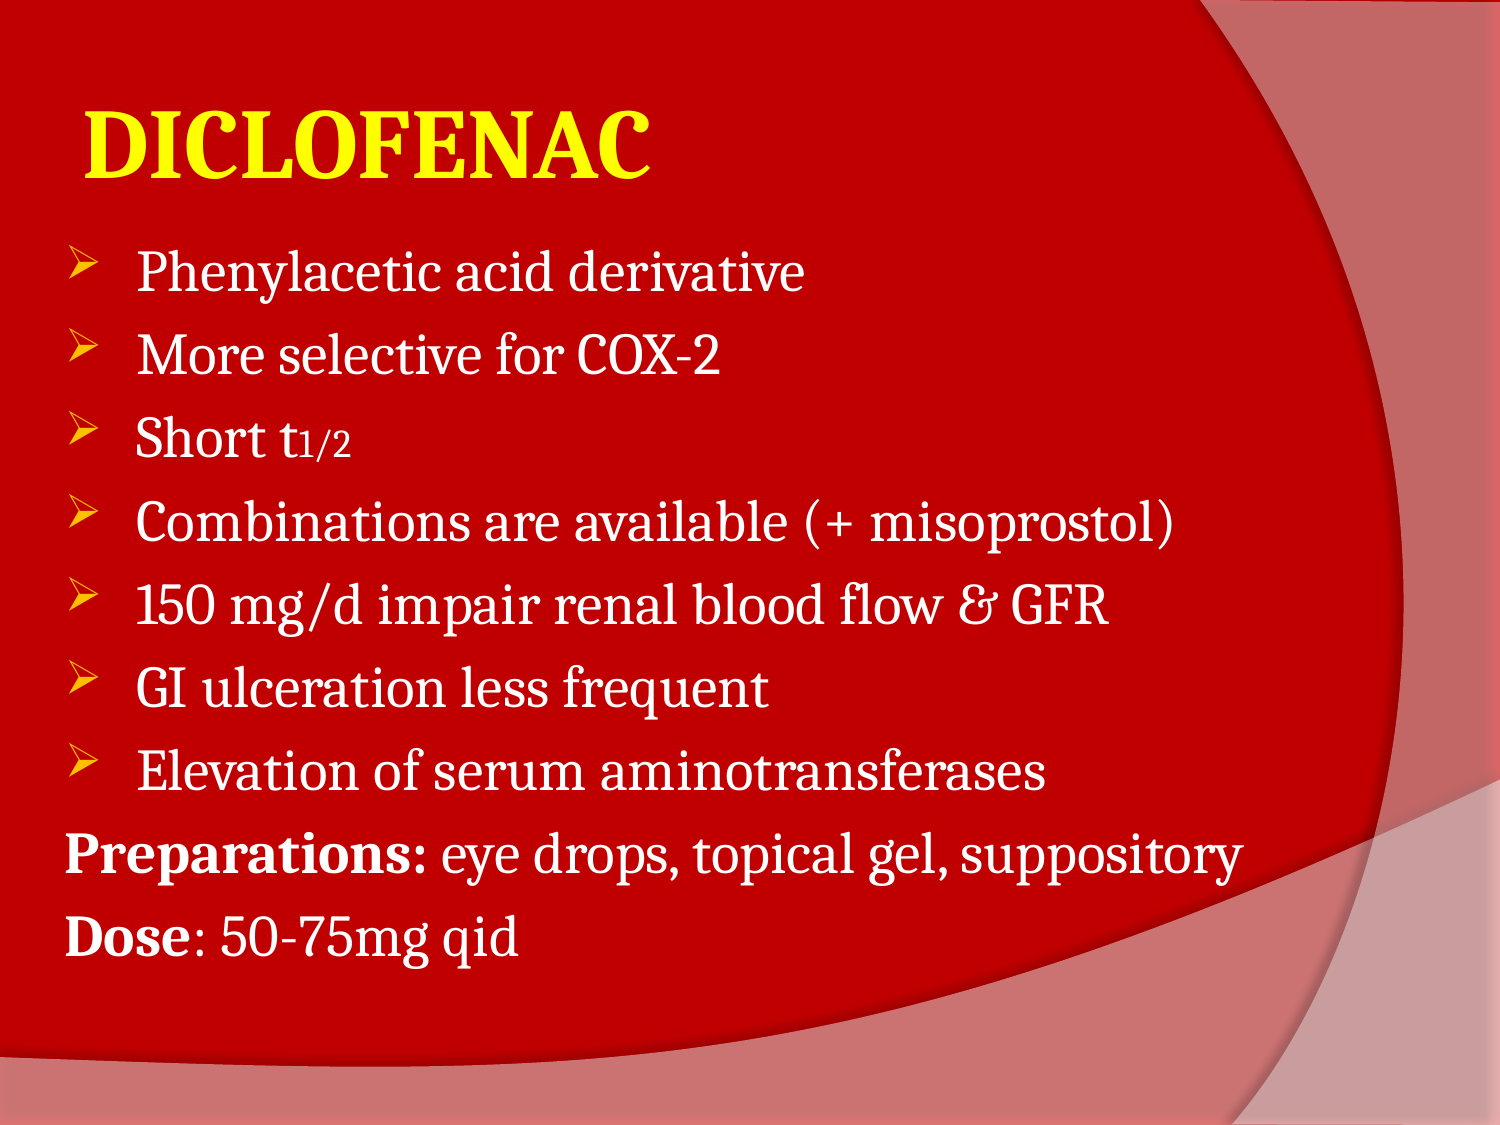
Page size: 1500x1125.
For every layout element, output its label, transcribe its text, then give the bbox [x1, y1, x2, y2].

list Phenylacetic acid derivative More selective for COX-2 Short t1/2 Combinations are available (+ misoprostol) 150 mg/d impair renal blood flow & GFR GI ulceration less frequent Elevation of serum aminotransferases Preparations: eye drops, topical gel, suppository Dose: 50-75mg qid [50, 224, 1450, 980]
title DICLOFENAC [75, 45, 1300, 233]
